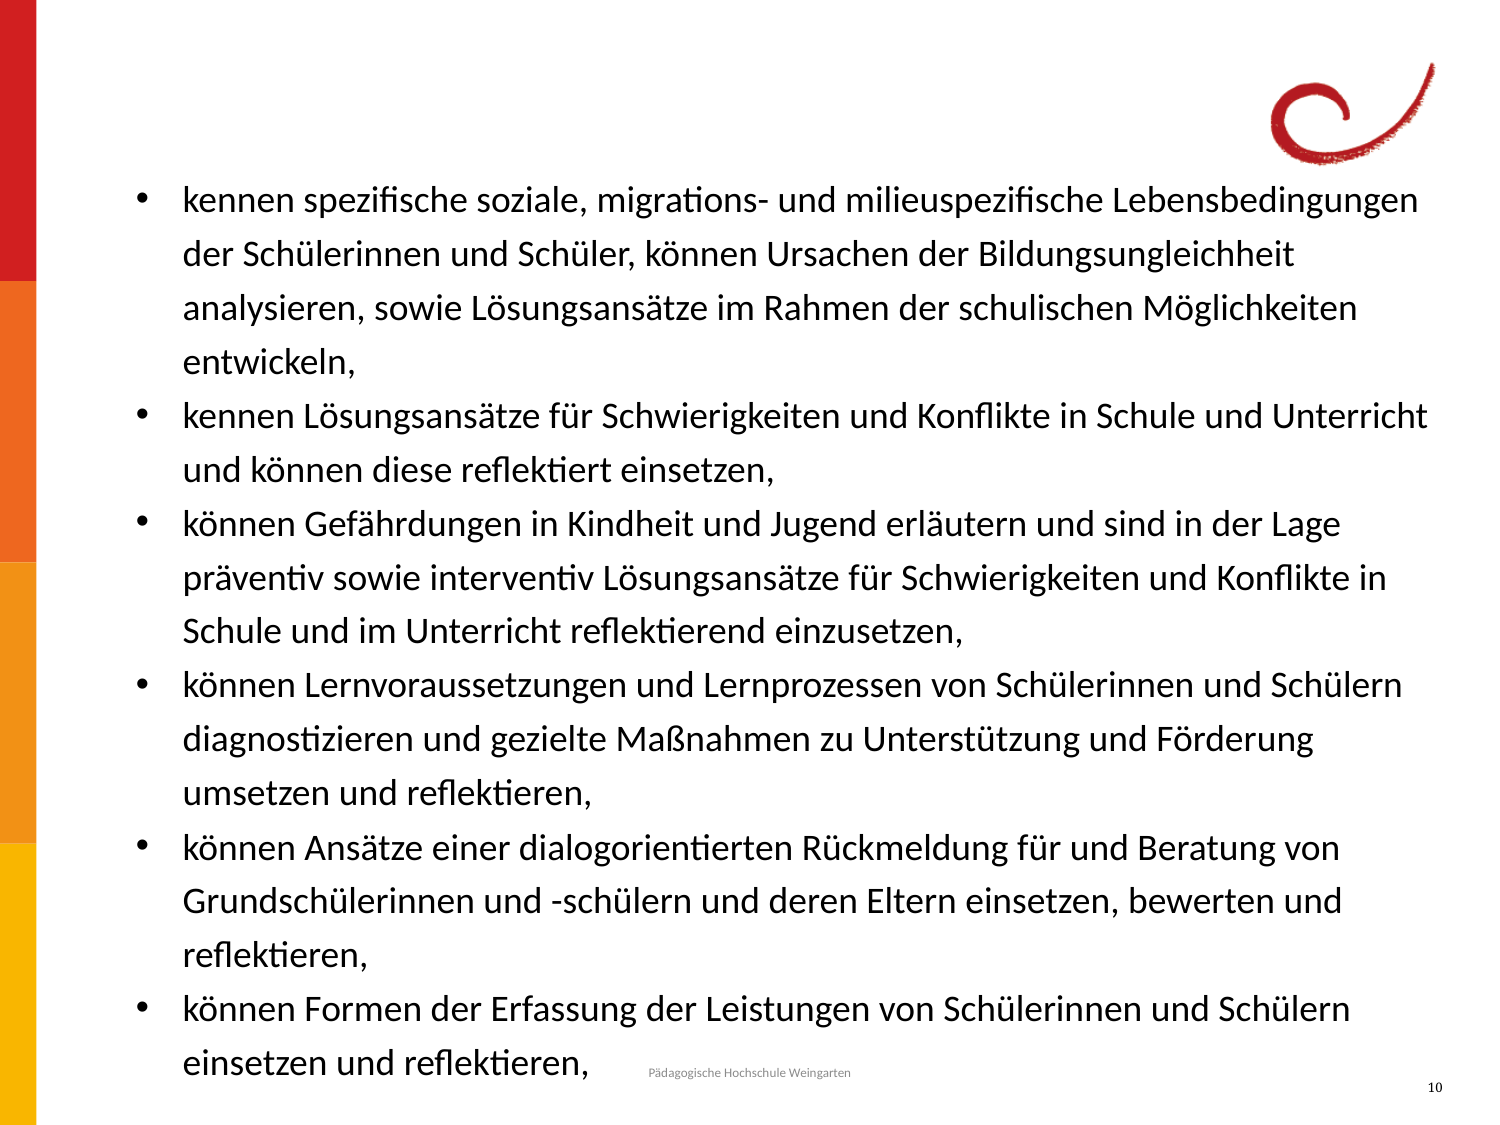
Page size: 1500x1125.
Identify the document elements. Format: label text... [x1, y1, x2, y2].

slide_number 10 [1407, 1070, 1452, 1105]
footer Pädagogische Hochschule Weingarten [512, 1042, 988, 1103]
list kennen spezifische soziale, migrations- und milieuspezifische Lebensbedingungen der Schülerinnen und Schüler, können Ursachen der Bildungsungleichheit analysieren, sowie Lösungsansätze im Rahmen der schulischen Möglichkeiten entwickeln, kennen Lösungsansätze für Schwierigkeiten und Konflikte in Schule und Unterricht und können diese reflektiert einsetzen, können Gefährdungen in Kindheit und Jugend erläutern und sind in der Lage präventiv sowie interventiv Lösungsansätze für Schwierigkeiten und Konflikte in Schule und im Unterricht reflektierend einzusetzen, können Lernvoraussetzungen und Lernprozessen von Schülerinnen und Schülern diagnostizieren und gezielte Maßnahmen zu Unterstützung und Förderung umsetzen und reflektieren, können Ansätze einer dialogorientierten Rückmeldung für und Beratung von Grundschülerinnen und -schülern und deren Eltern einsetzen, bewerten und reflektieren, können Formen der Erfassung der Leistungen von Schülerinnen und Schülern einsetzen und reflektieren, [126, 156, 1452, 916]
picture [1218, 35, 1489, 195]
